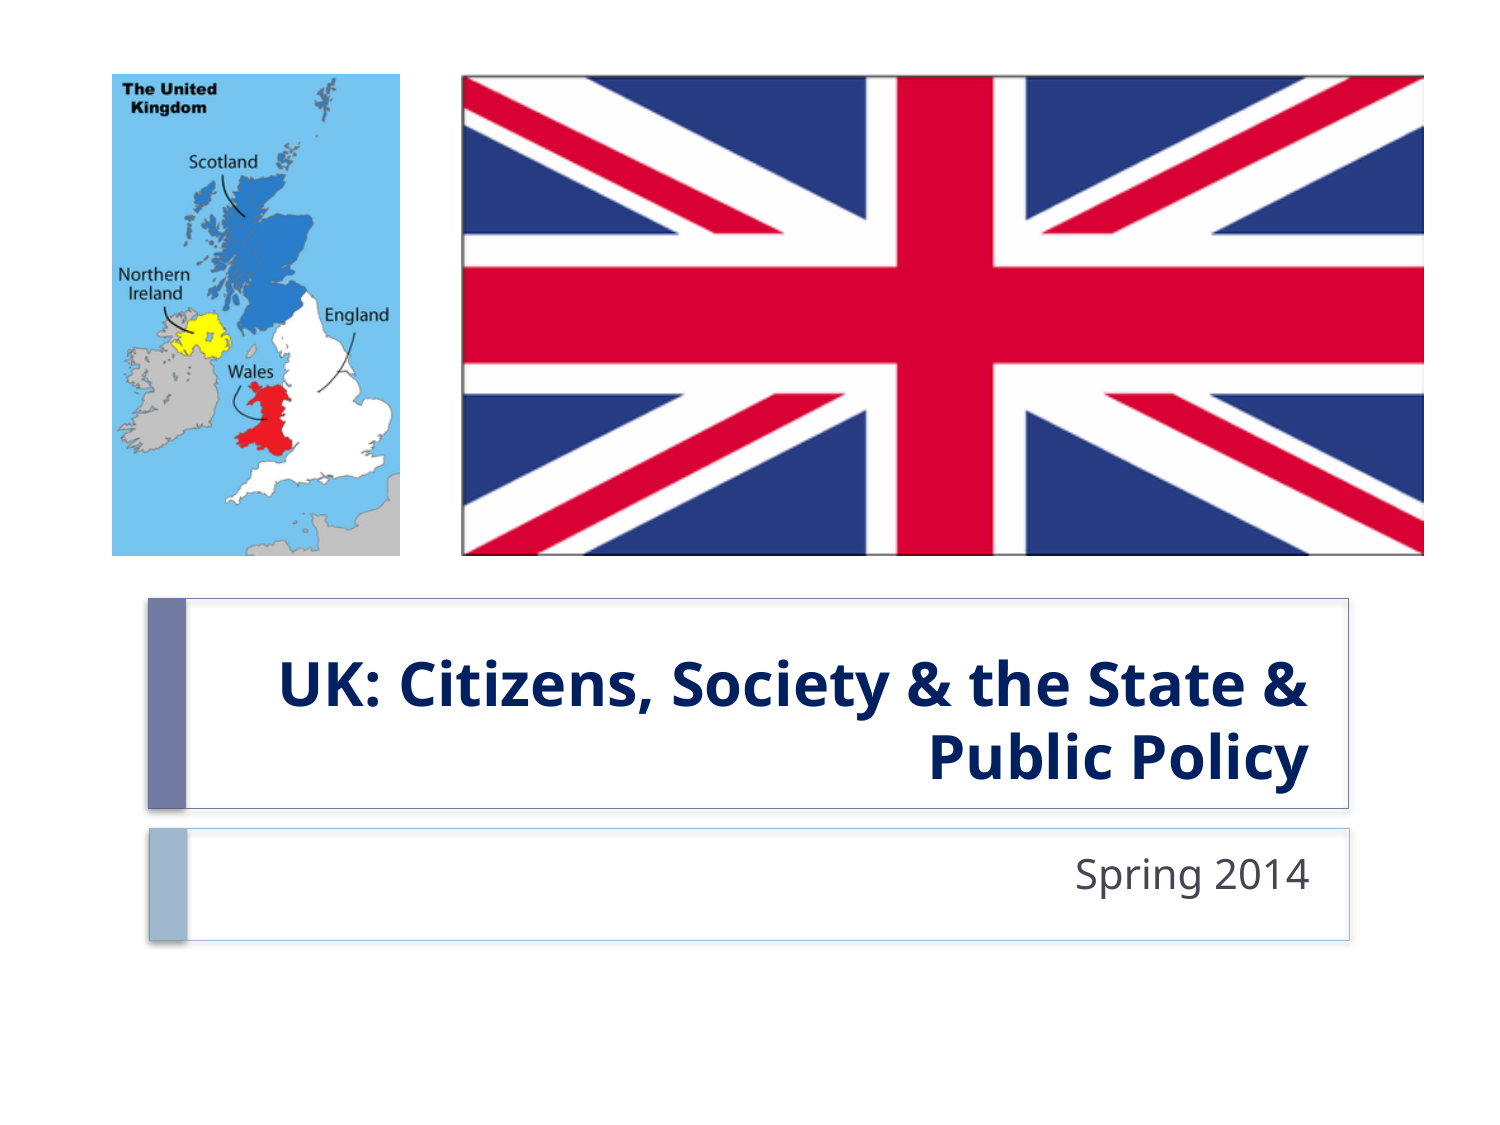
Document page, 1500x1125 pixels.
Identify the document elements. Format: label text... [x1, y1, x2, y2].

title UK: Citizens, Society & the State & Public Policy [200, 637, 1325, 800]
subtitle Spring 2014 [200, 840, 1325, 929]
picture [112, 74, 401, 557]
picture [461, 74, 1424, 556]
